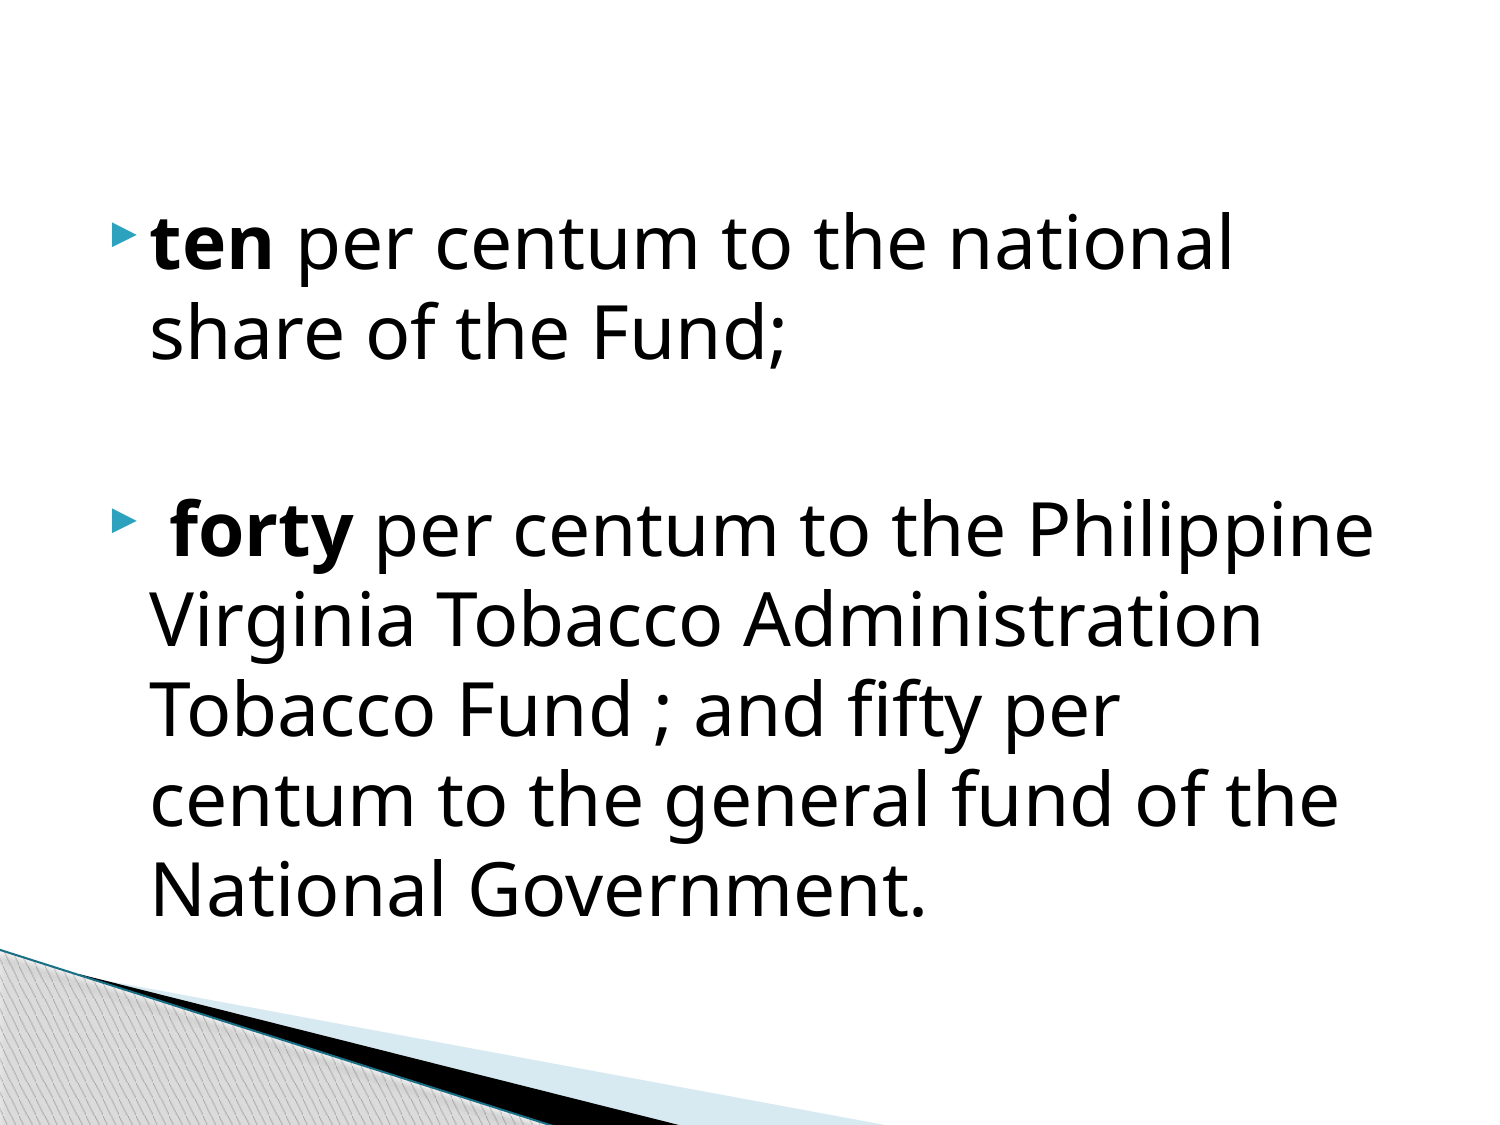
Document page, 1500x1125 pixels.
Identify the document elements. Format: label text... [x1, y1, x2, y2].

list ten per centum to the national share of the Fund; forty per centum to the Philippine Virginia Tobacco Administration Tobacco Fund ; and fifty per centum to the general fund of the National Government. [75, 187, 1425, 1005]
